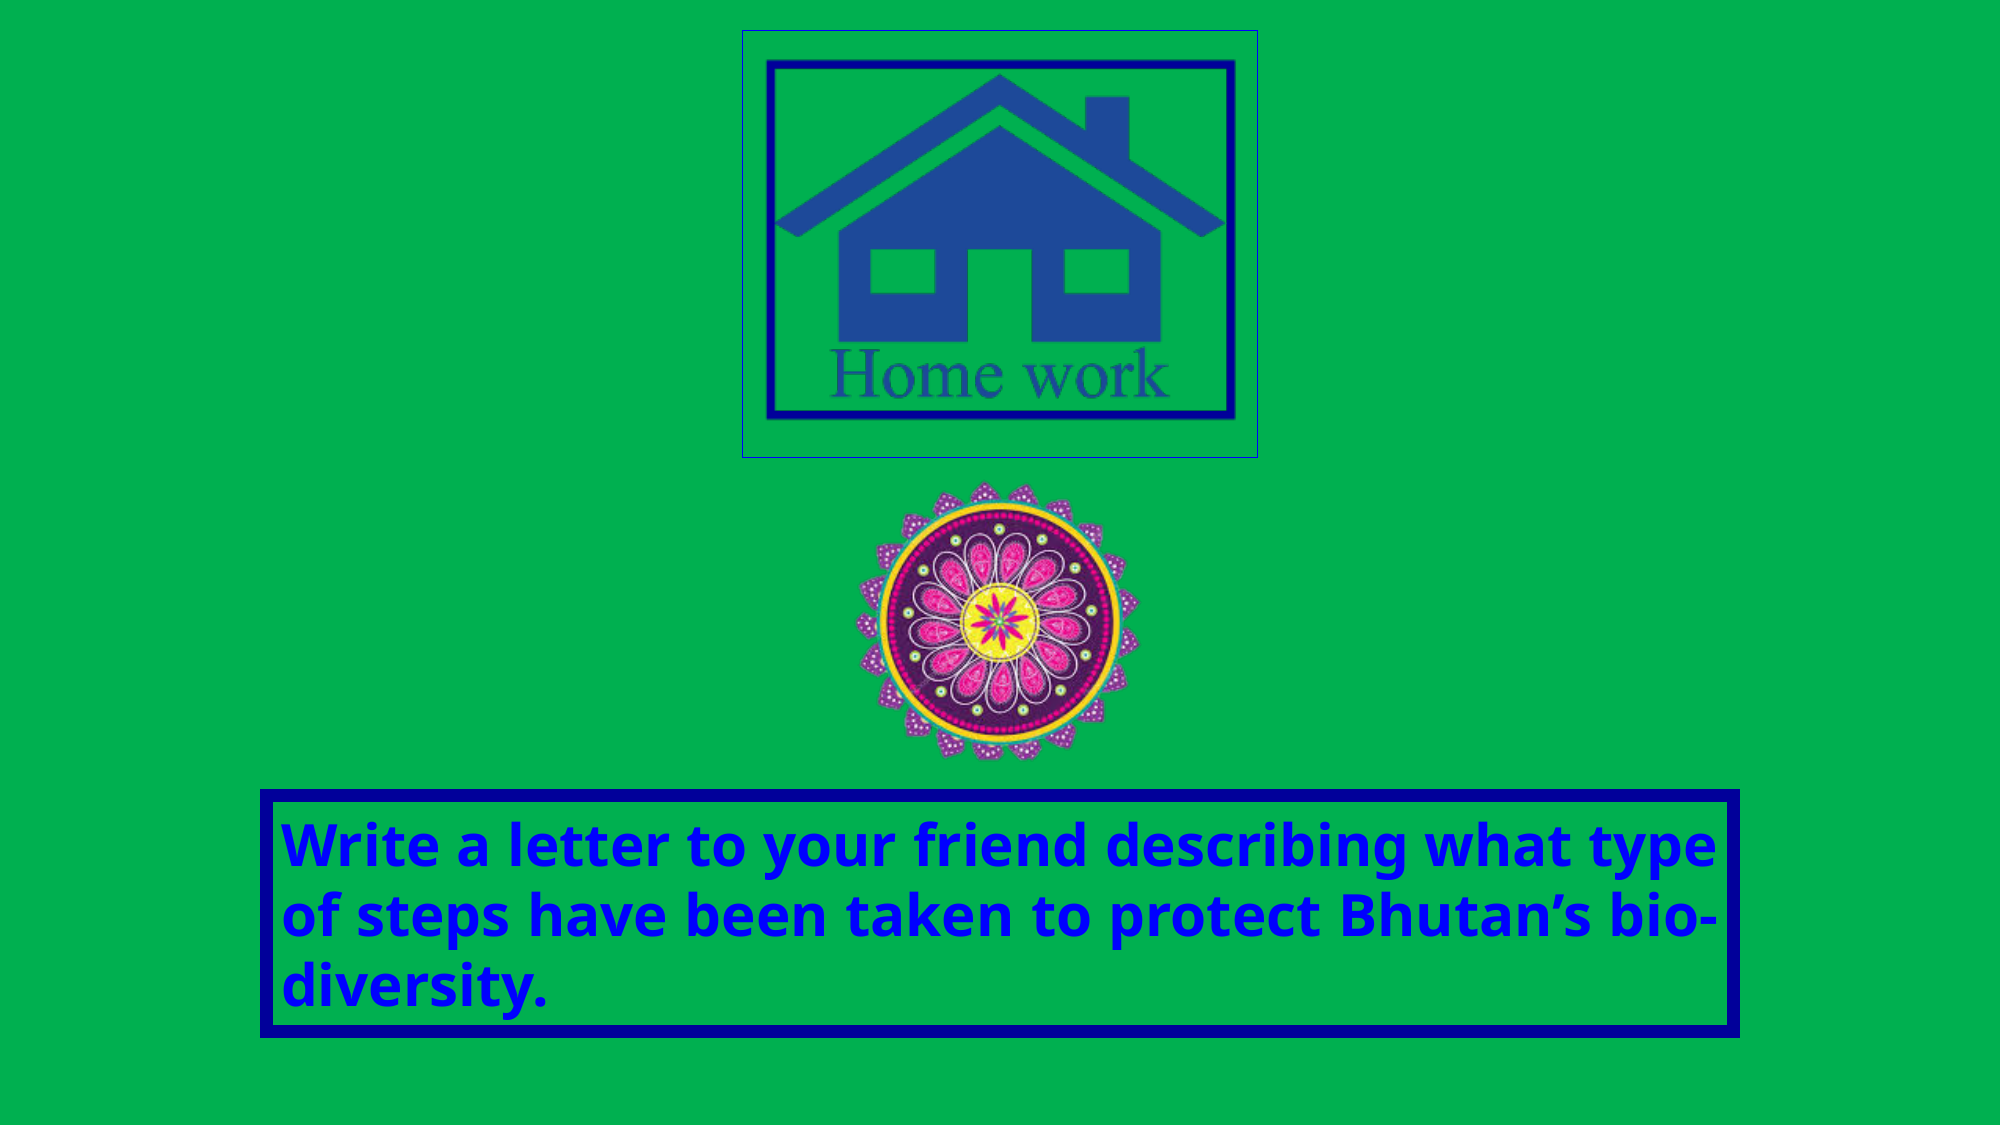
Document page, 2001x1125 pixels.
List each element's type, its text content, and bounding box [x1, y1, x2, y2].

picture [742, 30, 1258, 796]
text_box Write a letter to your friend describing what type of steps have been taken to protect Bhutan’s bio-diversity. [266, 795, 1734, 1032]
